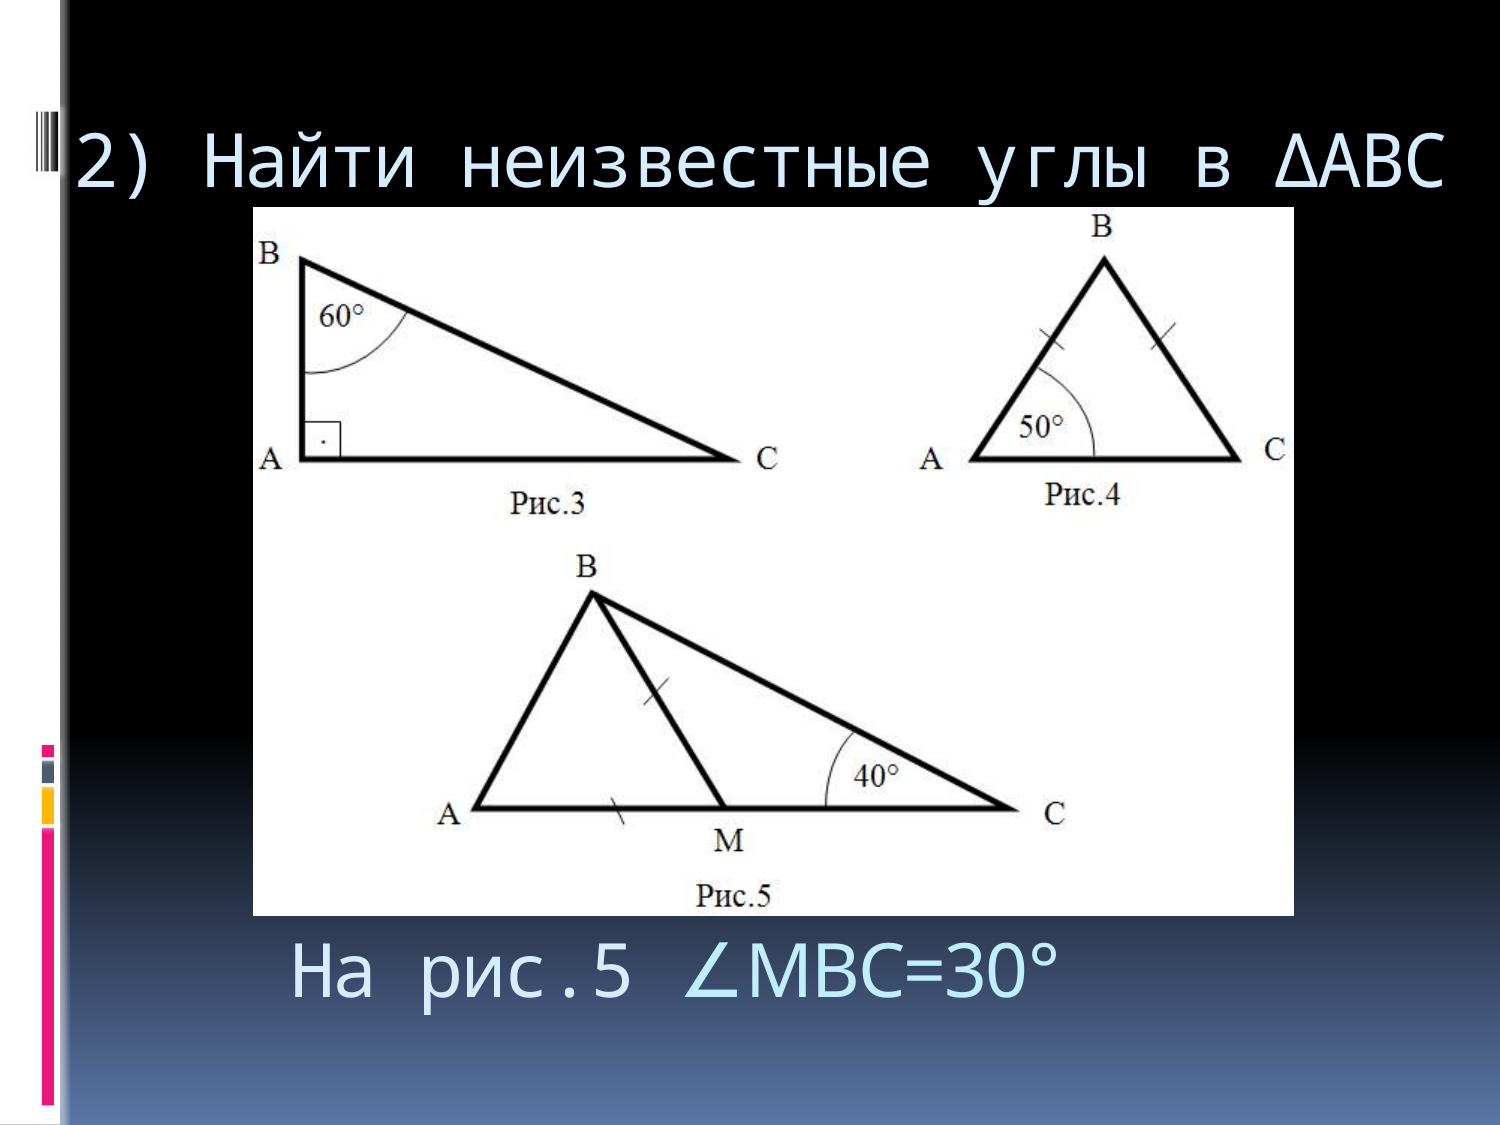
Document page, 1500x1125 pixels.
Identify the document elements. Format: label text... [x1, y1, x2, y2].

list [253, 207, 1294, 917]
title 2) Найти неизвестные углы в ΔАВС На рис.5 ∠MBC=30° [58, 105, 1471, 1083]
